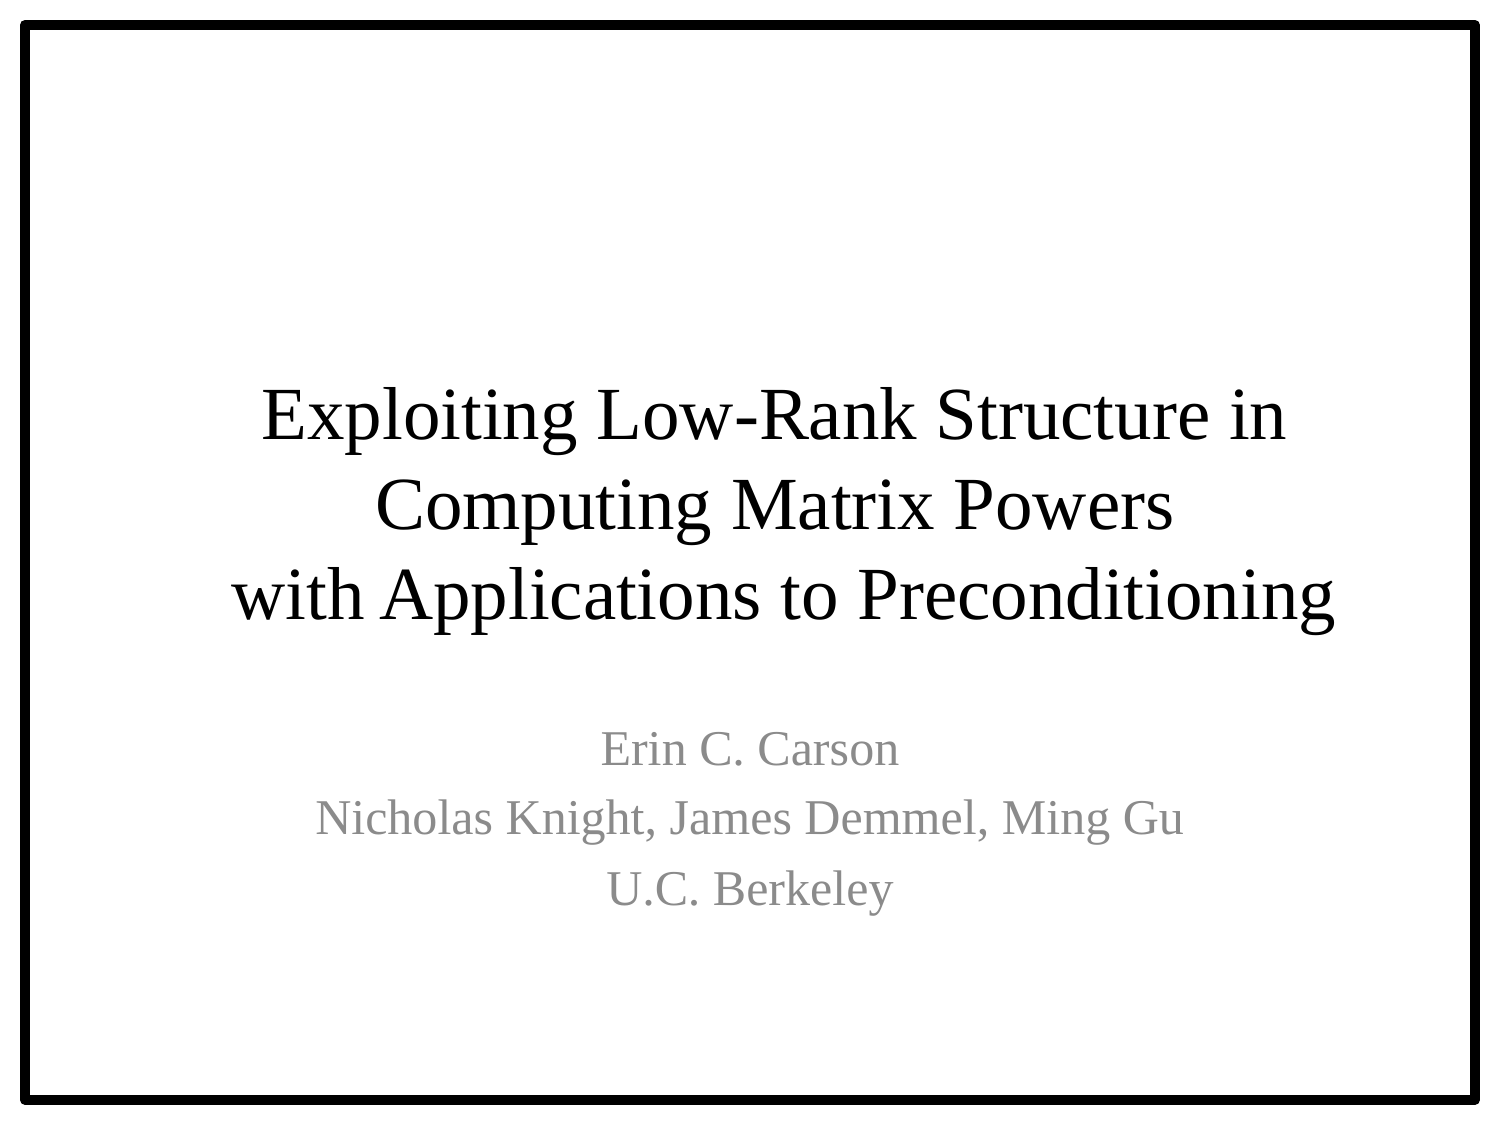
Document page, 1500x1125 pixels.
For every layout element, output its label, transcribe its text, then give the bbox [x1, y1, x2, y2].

title Exploiting Low-Rank Structure in Computing Matrix Powers with Applications to Preconditioning [112, 349, 1438, 650]
subtitle Erin C. Carson Nicholas Knight, James Demmel, Ming Gu U.C. Berkeley [225, 637, 1275, 925]
